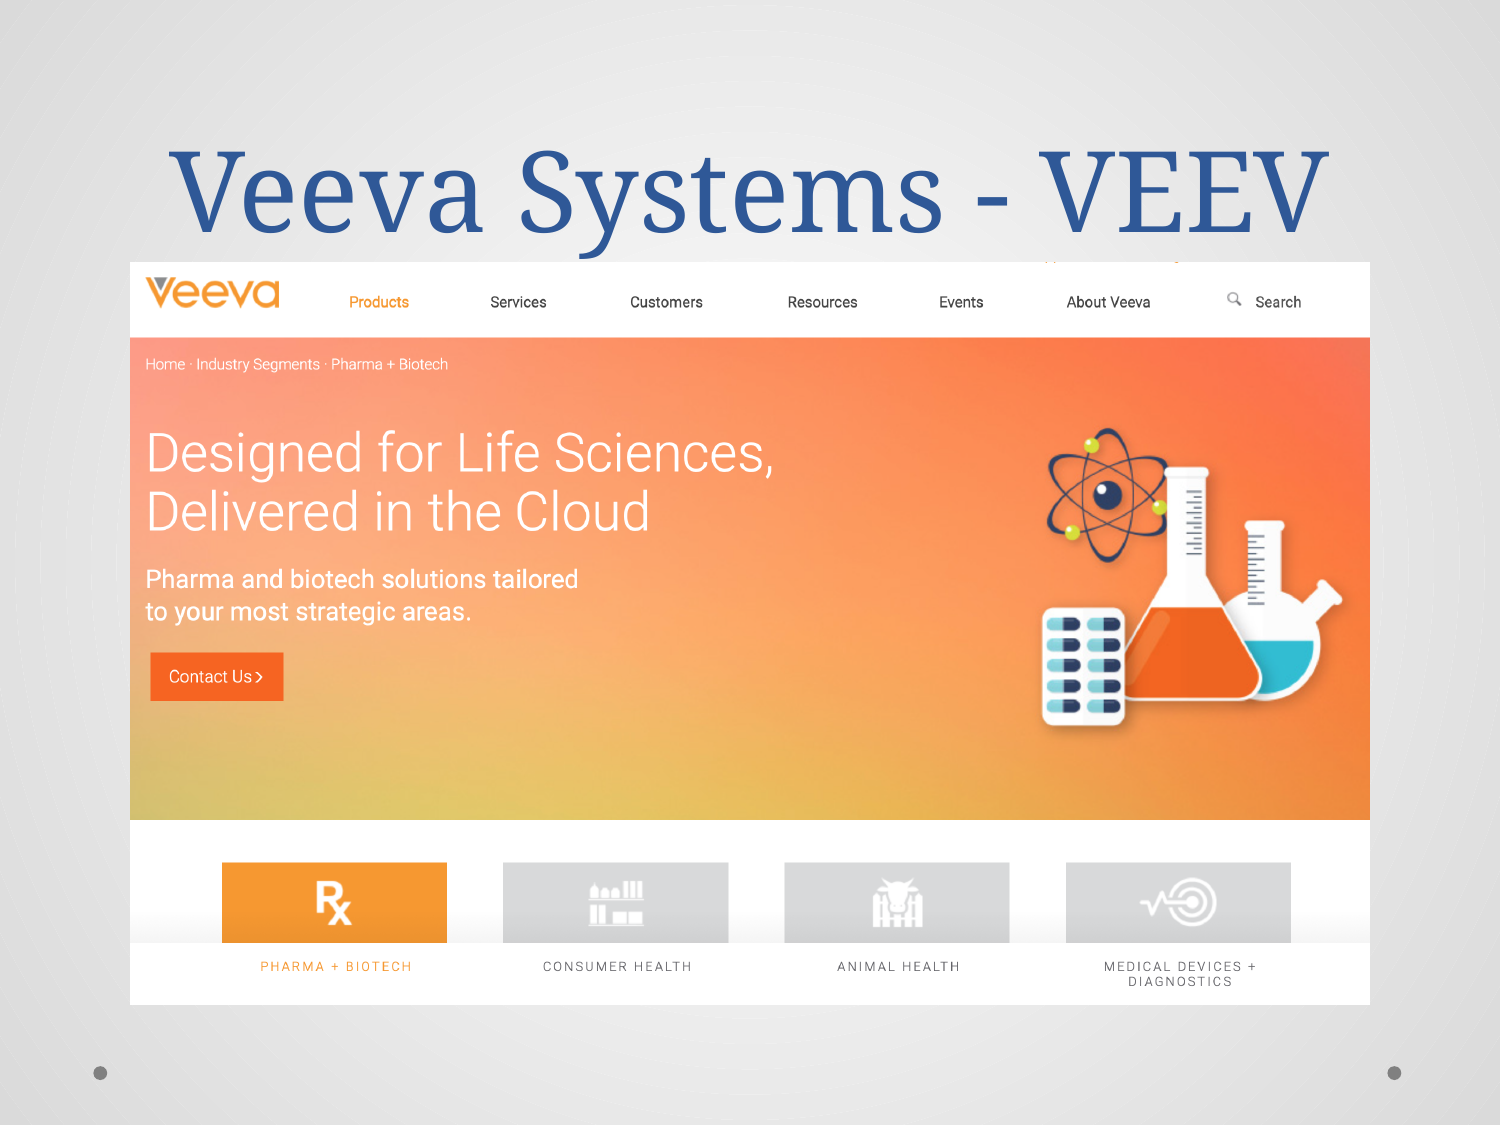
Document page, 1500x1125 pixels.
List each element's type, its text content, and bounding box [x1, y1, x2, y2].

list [74, 262, 1426, 1006]
title Veeva Systems - VEEV [75, 0, 1425, 261]
